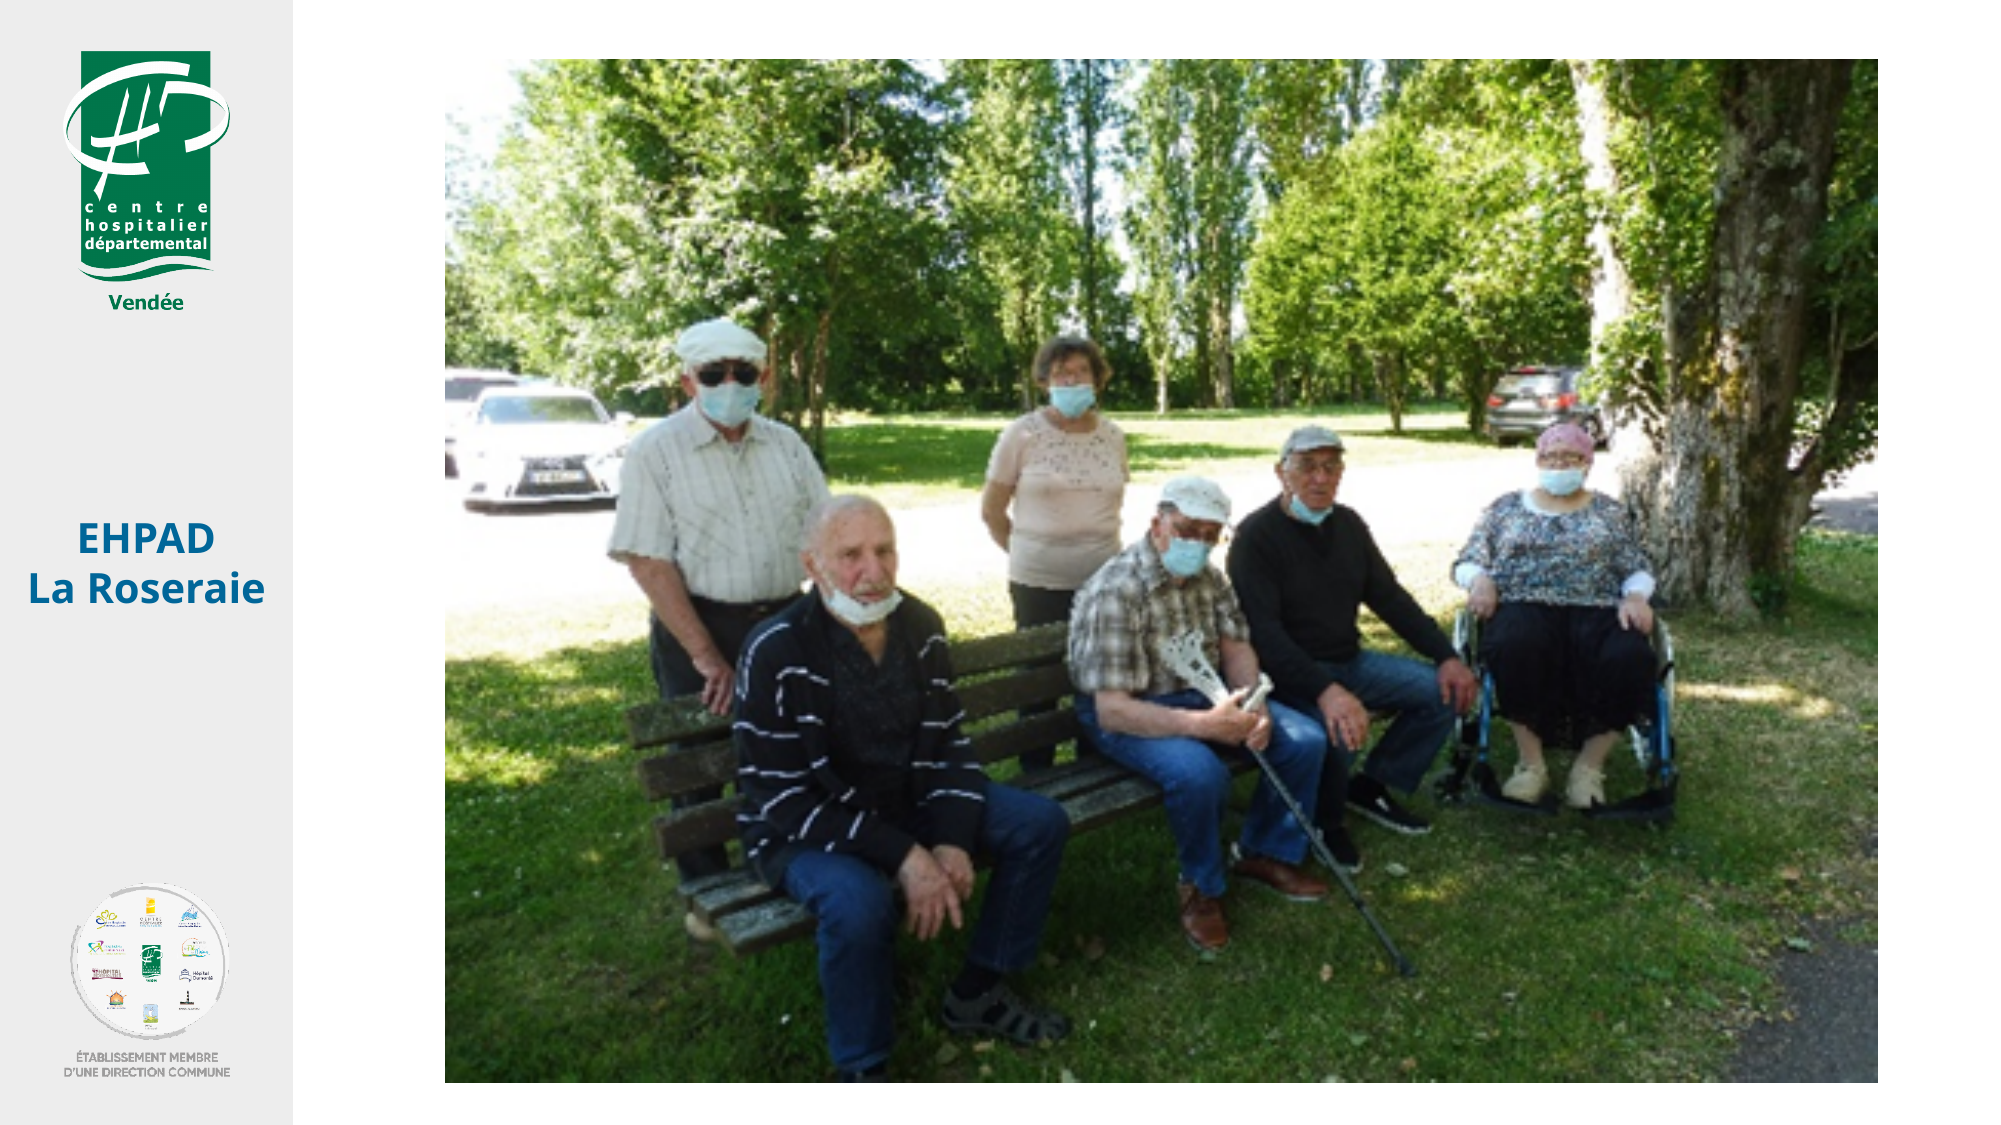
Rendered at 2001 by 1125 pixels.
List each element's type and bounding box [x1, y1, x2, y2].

picture [63, 51, 230, 318]
picture [41, 875, 252, 1085]
picture [445, 59, 1878, 1083]
